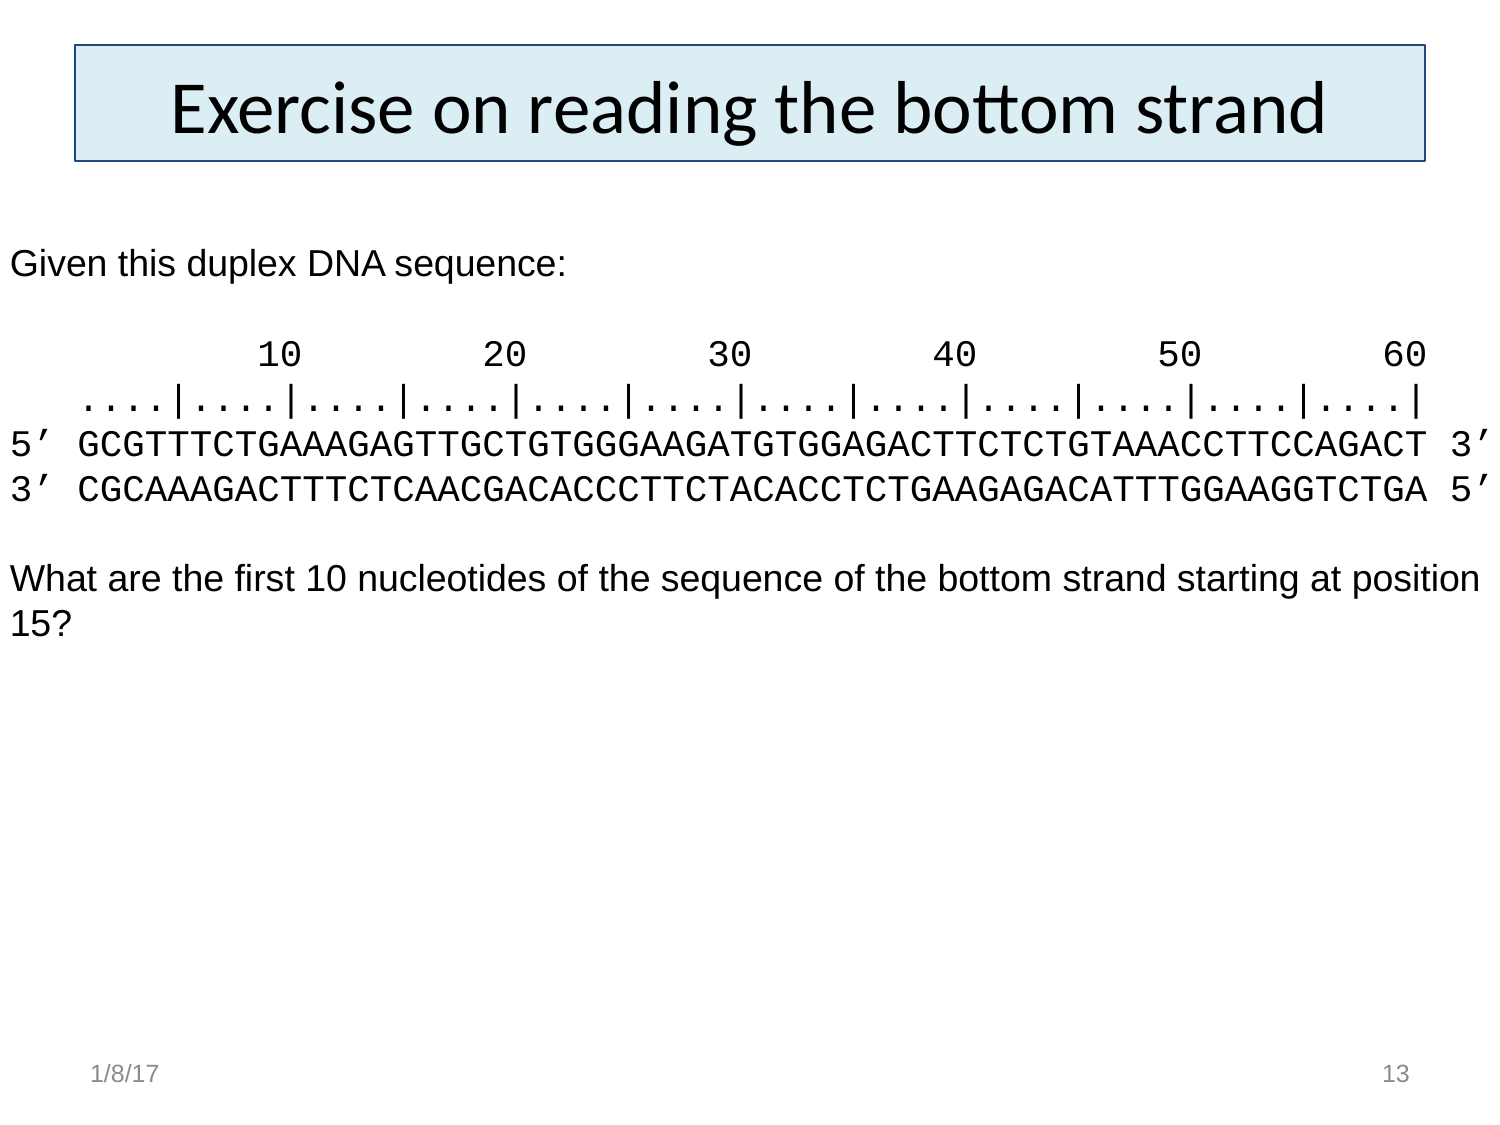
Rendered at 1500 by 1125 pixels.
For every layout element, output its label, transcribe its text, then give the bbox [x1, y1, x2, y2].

text_box Given this duplex DNA sequence: 10 20 30 40 50 60 ....|....|....|....|....|....|....|....|....|....|....|....| 5’ GCGTTTCTGAAAGAGTTGCTGTGGGAAGATGTGGAGACTTCTCTGTAAACCTTCCAGACT 3’ 3’ CGCAAAGACTTTCTCAACGACACCCTTCTACACCTCTGAAGAGACATTTGGAAGGTCTGA 5’ What are the first 10 nucleotides of the sequence of the bottom strand starting at position 15? [0, 231, 1500, 697]
slide_number 13 [1074, 1042, 1425, 1103]
title Exercise on reading the bottom strand [74, 44, 1426, 162]
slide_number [75, 1042, 425, 1103]
